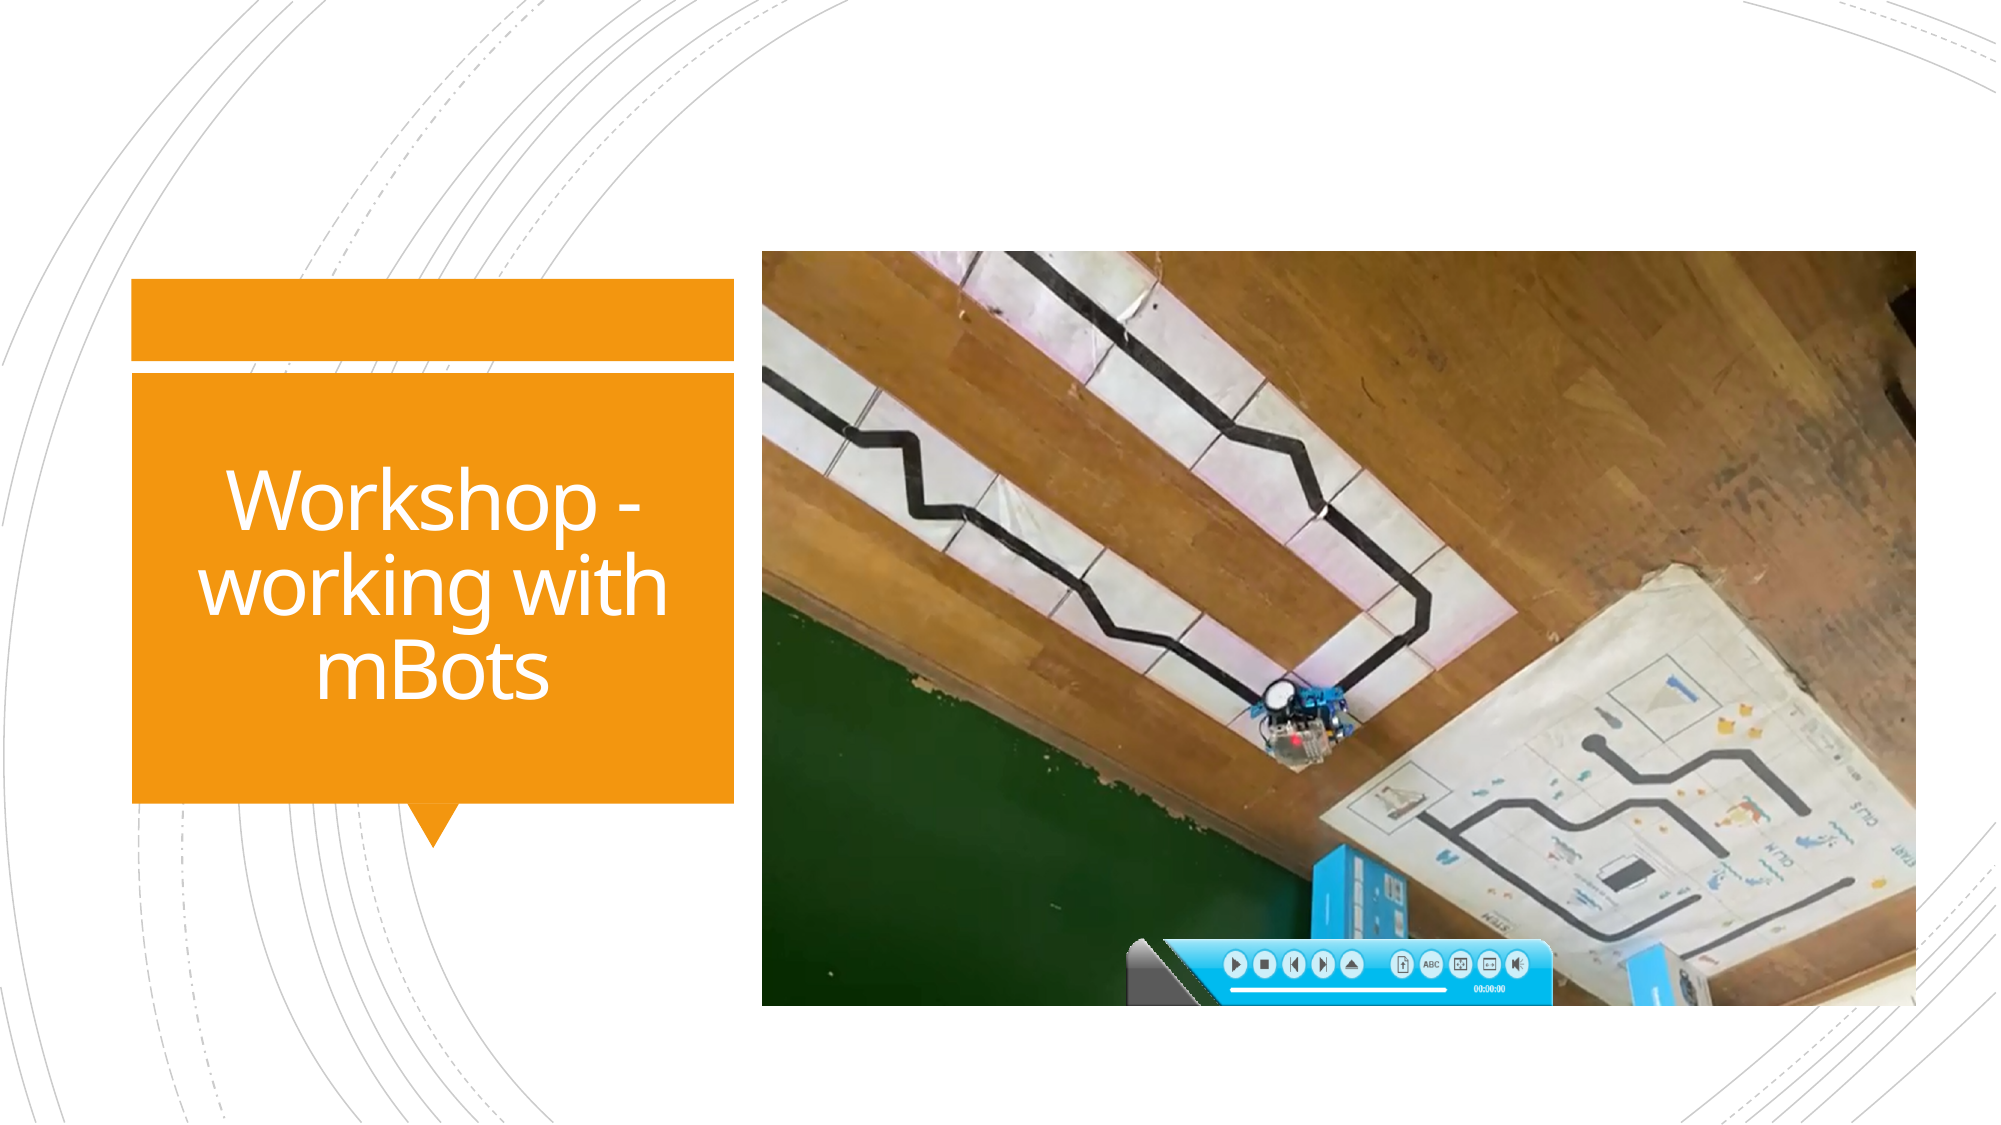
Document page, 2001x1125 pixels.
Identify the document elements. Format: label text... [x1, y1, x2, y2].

title Workshop - working with mBots [145, 387, 720, 792]
picture [1231, 988, 1446, 992]
picture [762, 251, 1916, 1006]
picture [1475, 986, 1482, 992]
picture [1497, 986, 1505, 992]
